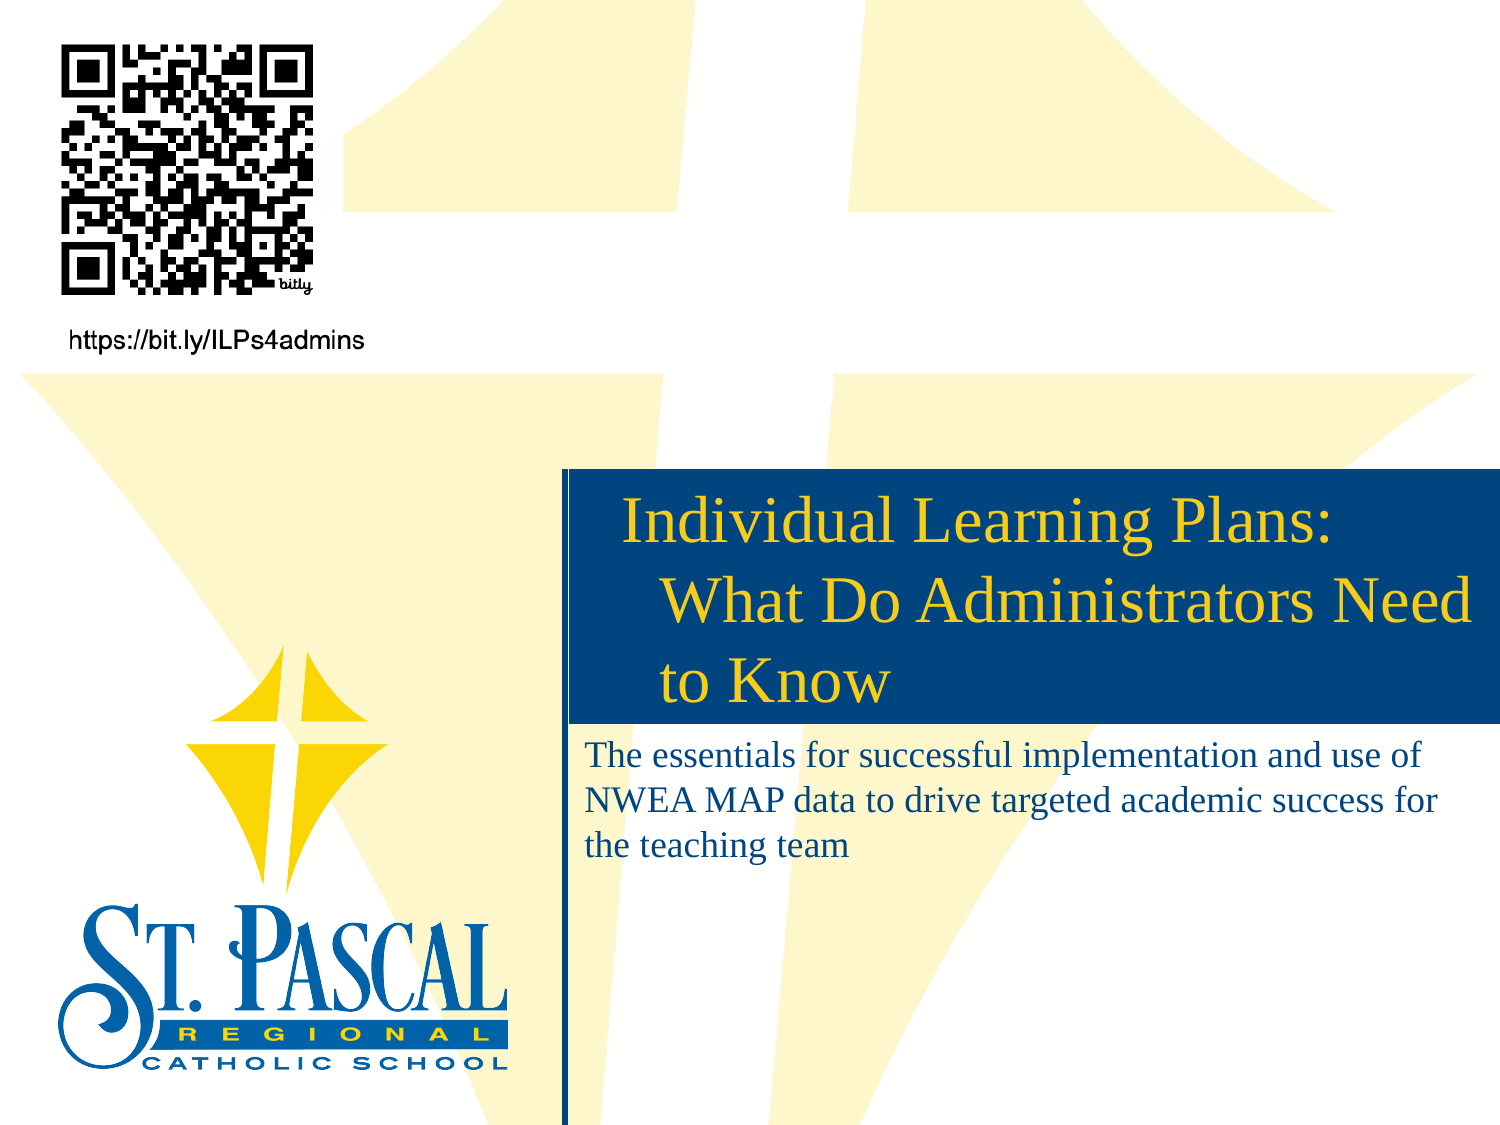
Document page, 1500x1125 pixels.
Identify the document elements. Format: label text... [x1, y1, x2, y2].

picture [31, 14, 398, 374]
list Individual Learning Plans: What Do Administrators Need to Know [569, 469, 1500, 724]
picture [58, 644, 508, 1070]
title The essentials for successful implementation and use of NWEA MAP data to drive targeted academic success for the teaching team [569, 724, 1500, 890]
